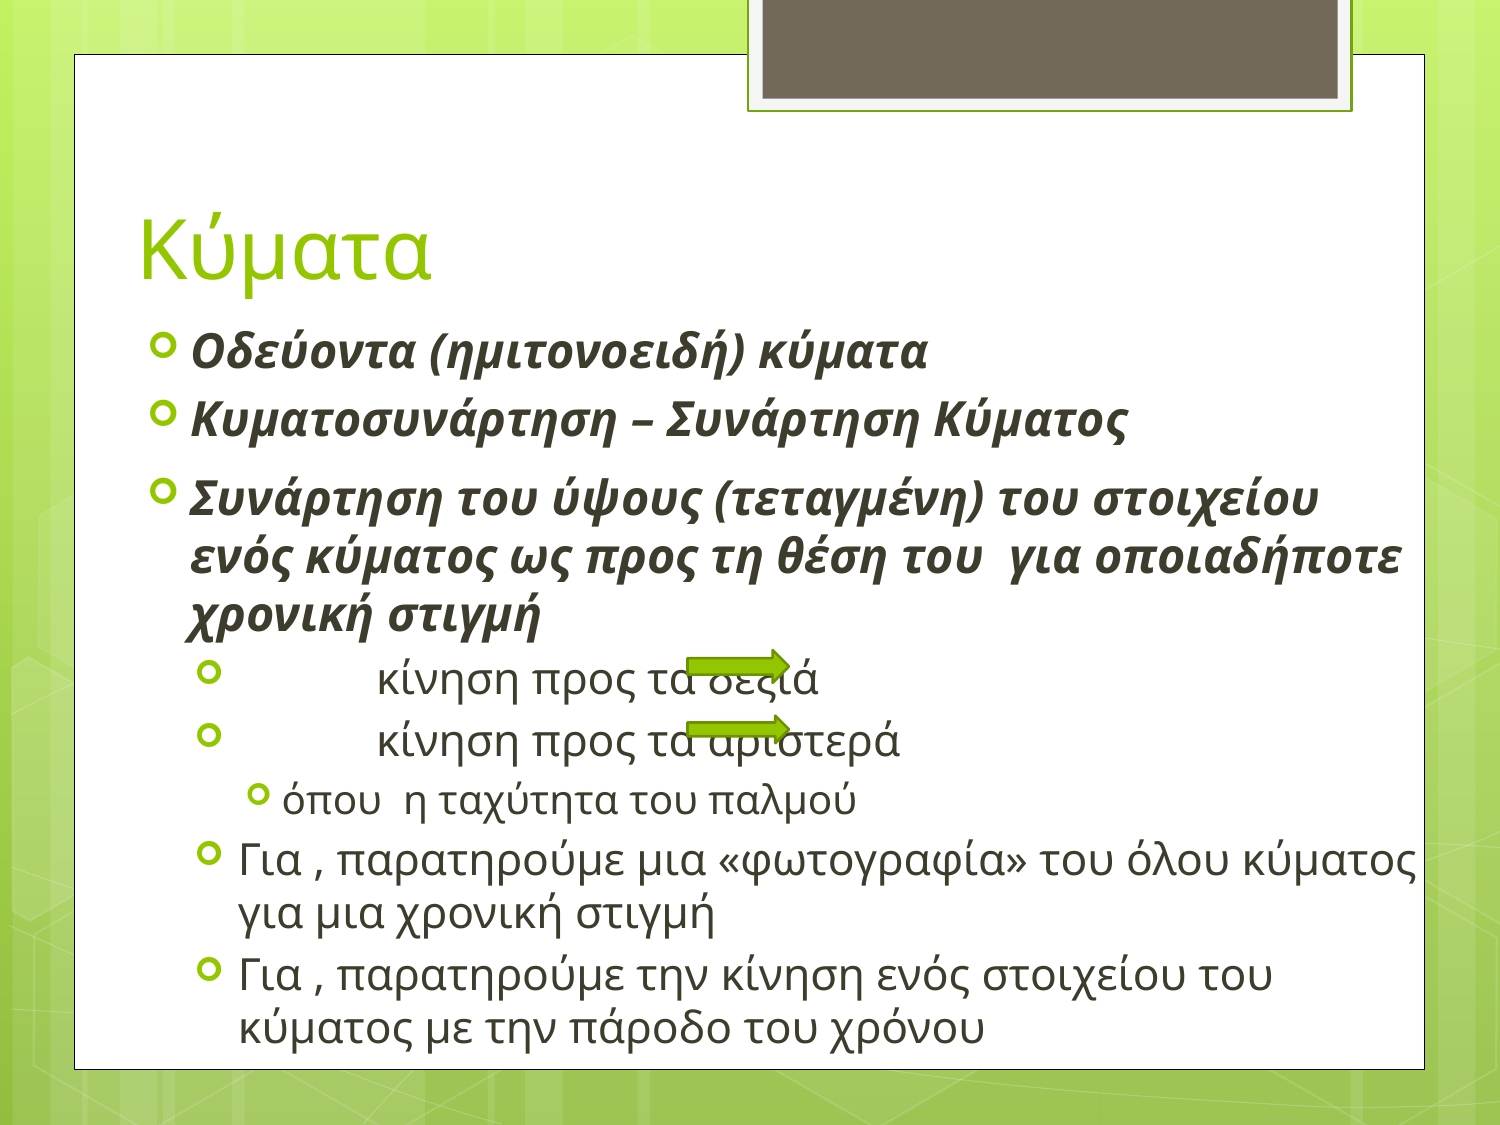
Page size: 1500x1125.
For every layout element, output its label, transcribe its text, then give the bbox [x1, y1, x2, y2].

text_box [686, 648, 790, 684]
text_box [686, 714, 790, 745]
title Κύματα [121, 116, 1338, 304]
